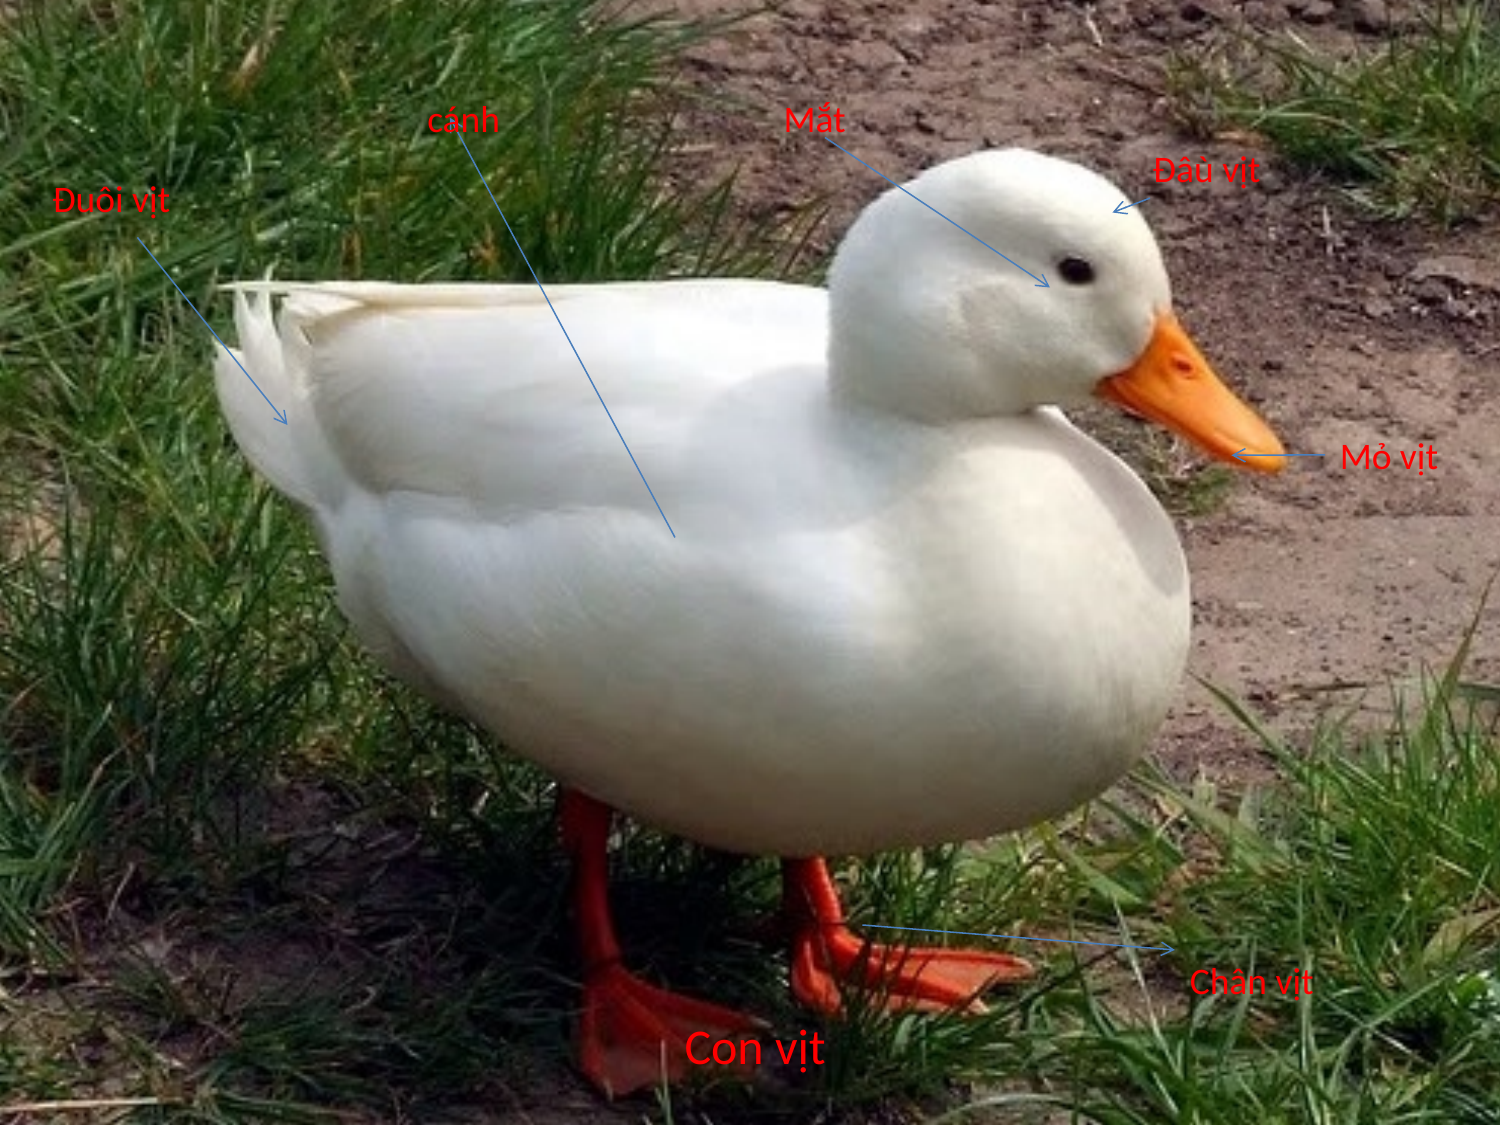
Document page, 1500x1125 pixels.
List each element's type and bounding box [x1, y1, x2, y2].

text_box [449, 117, 676, 538]
text_box [137, 237, 288, 426]
text_box [1112, 197, 1151, 213]
text_box [1231, 454, 1326, 469]
text_box [824, 137, 1051, 288]
picture [0, 0, 1500, 1125]
text_box [862, 924, 1176, 951]
